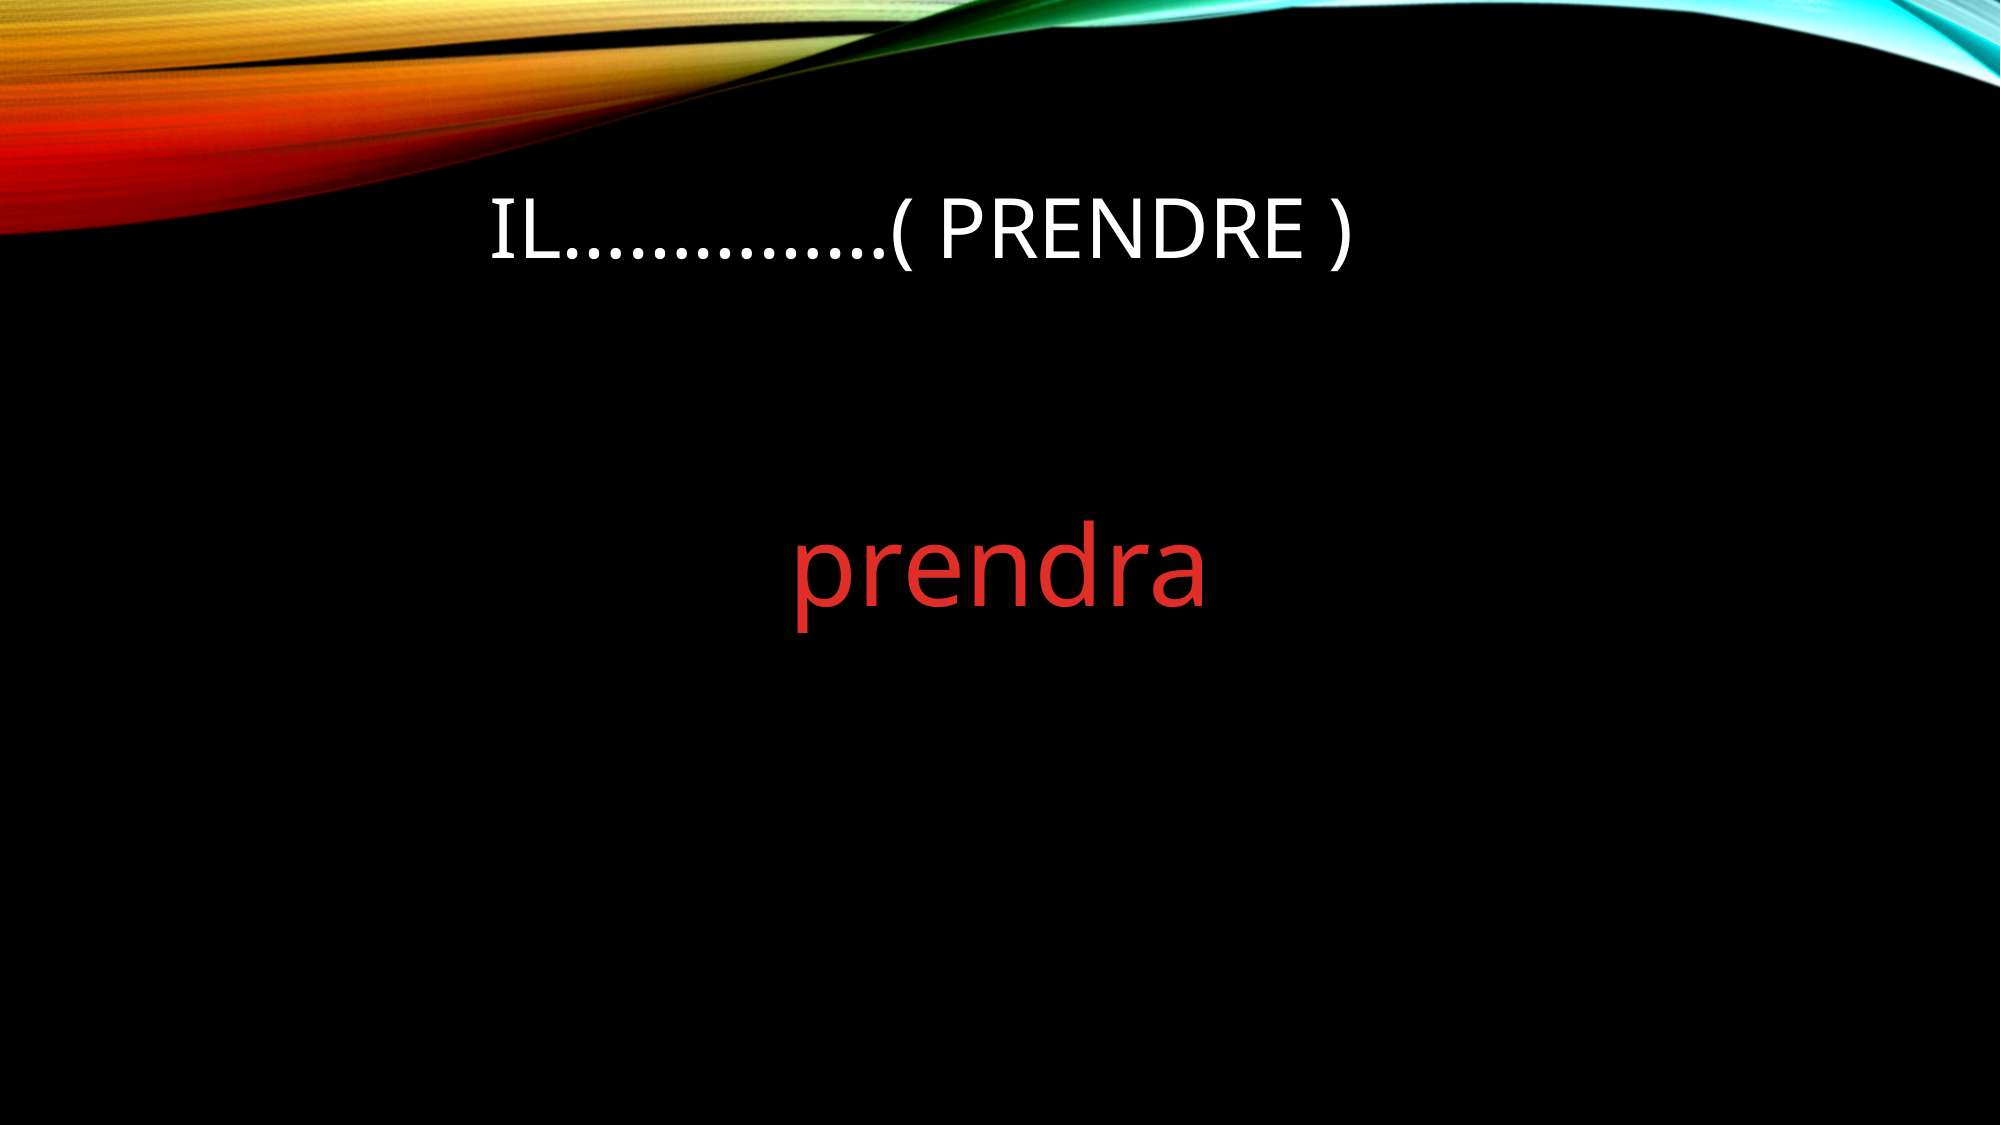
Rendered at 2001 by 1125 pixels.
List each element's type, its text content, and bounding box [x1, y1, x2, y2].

picture [0, 0, 2000, 237]
text_box prendra [773, 486, 1227, 637]
title Il……………( prendre ) [474, 125, 1888, 338]
